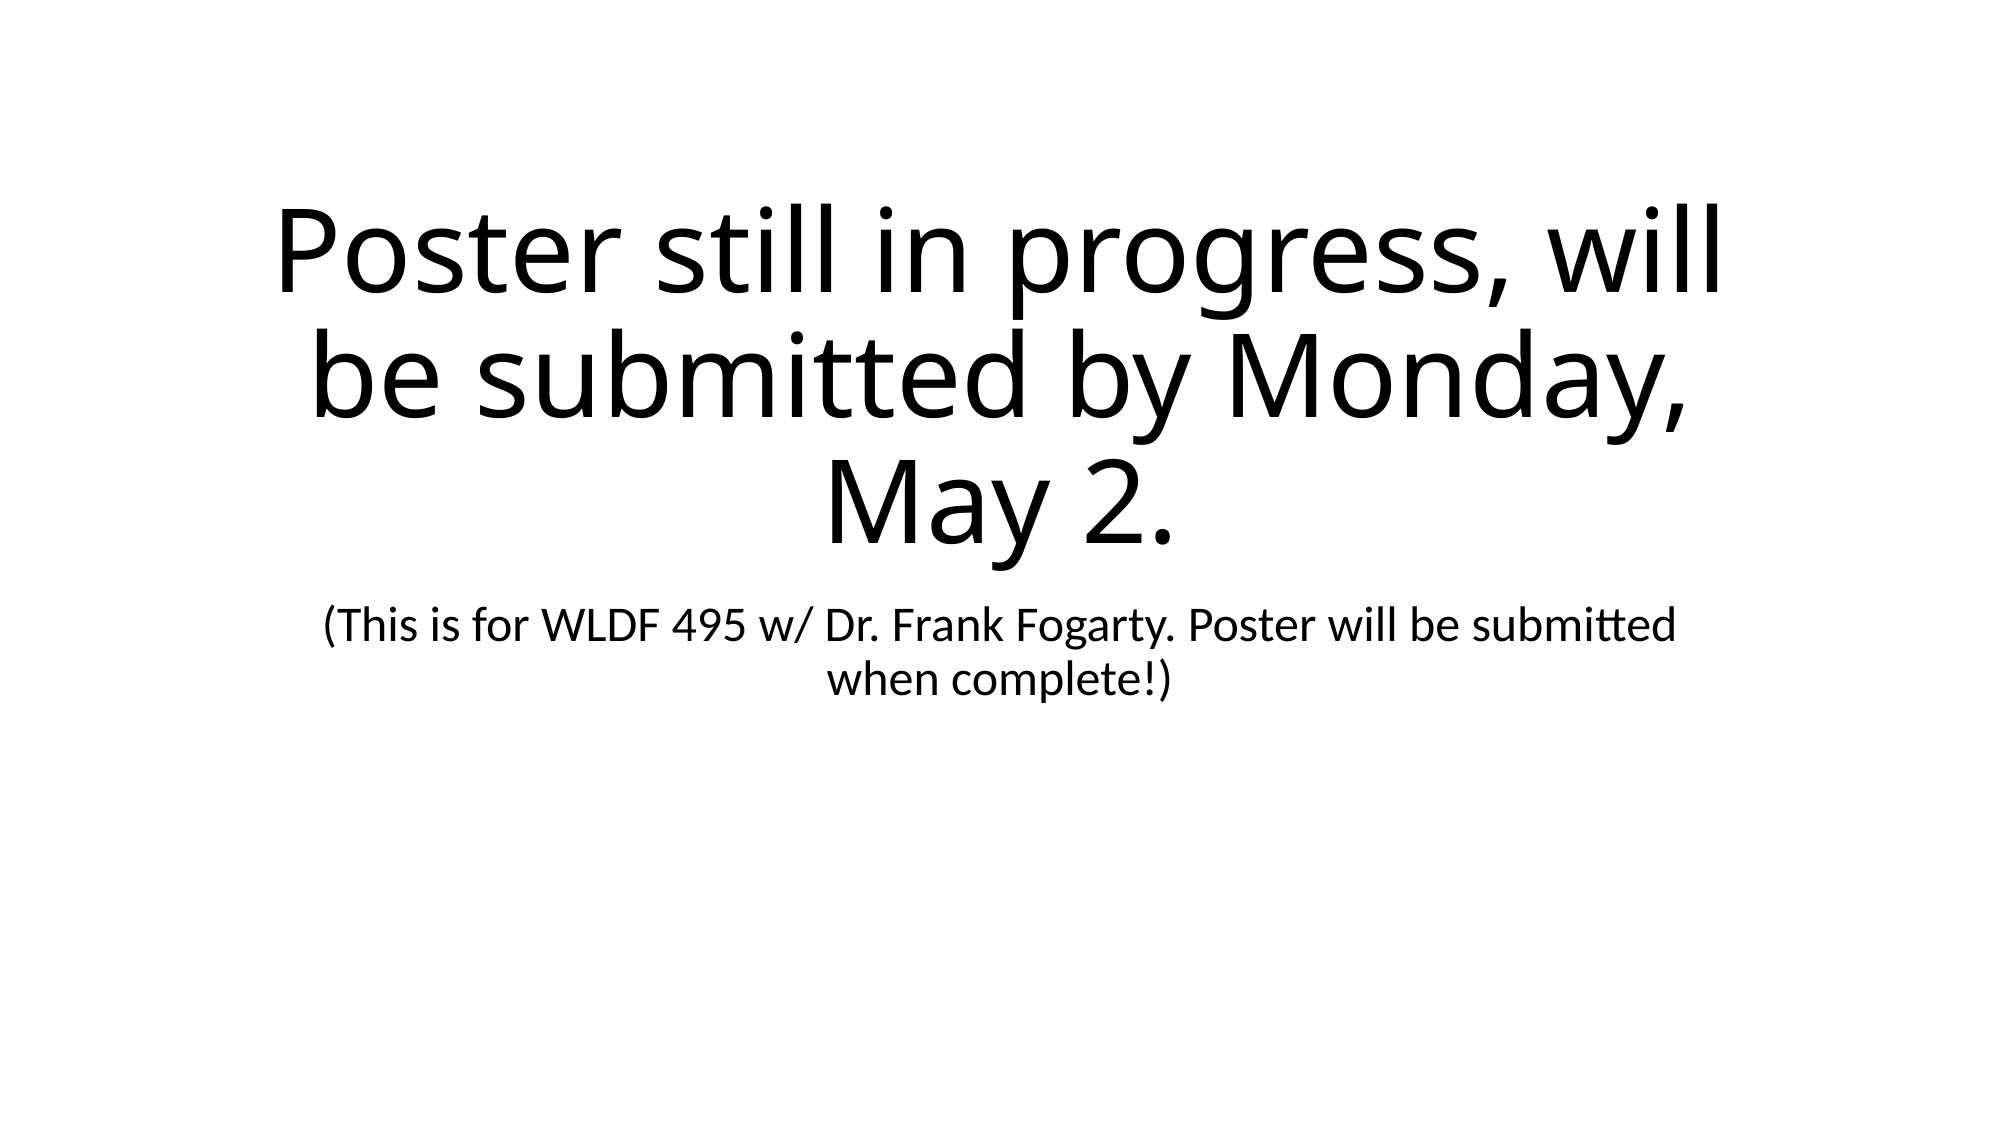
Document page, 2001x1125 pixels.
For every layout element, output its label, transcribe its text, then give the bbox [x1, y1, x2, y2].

subtitle (This is for WLDF 495 w/ Dr. Frank Fogarty. Poster will be submitted when complete!) [249, 590, 1750, 863]
title Poster still in progress, will be submitted by Monday, May 2. [249, 184, 1750, 576]
